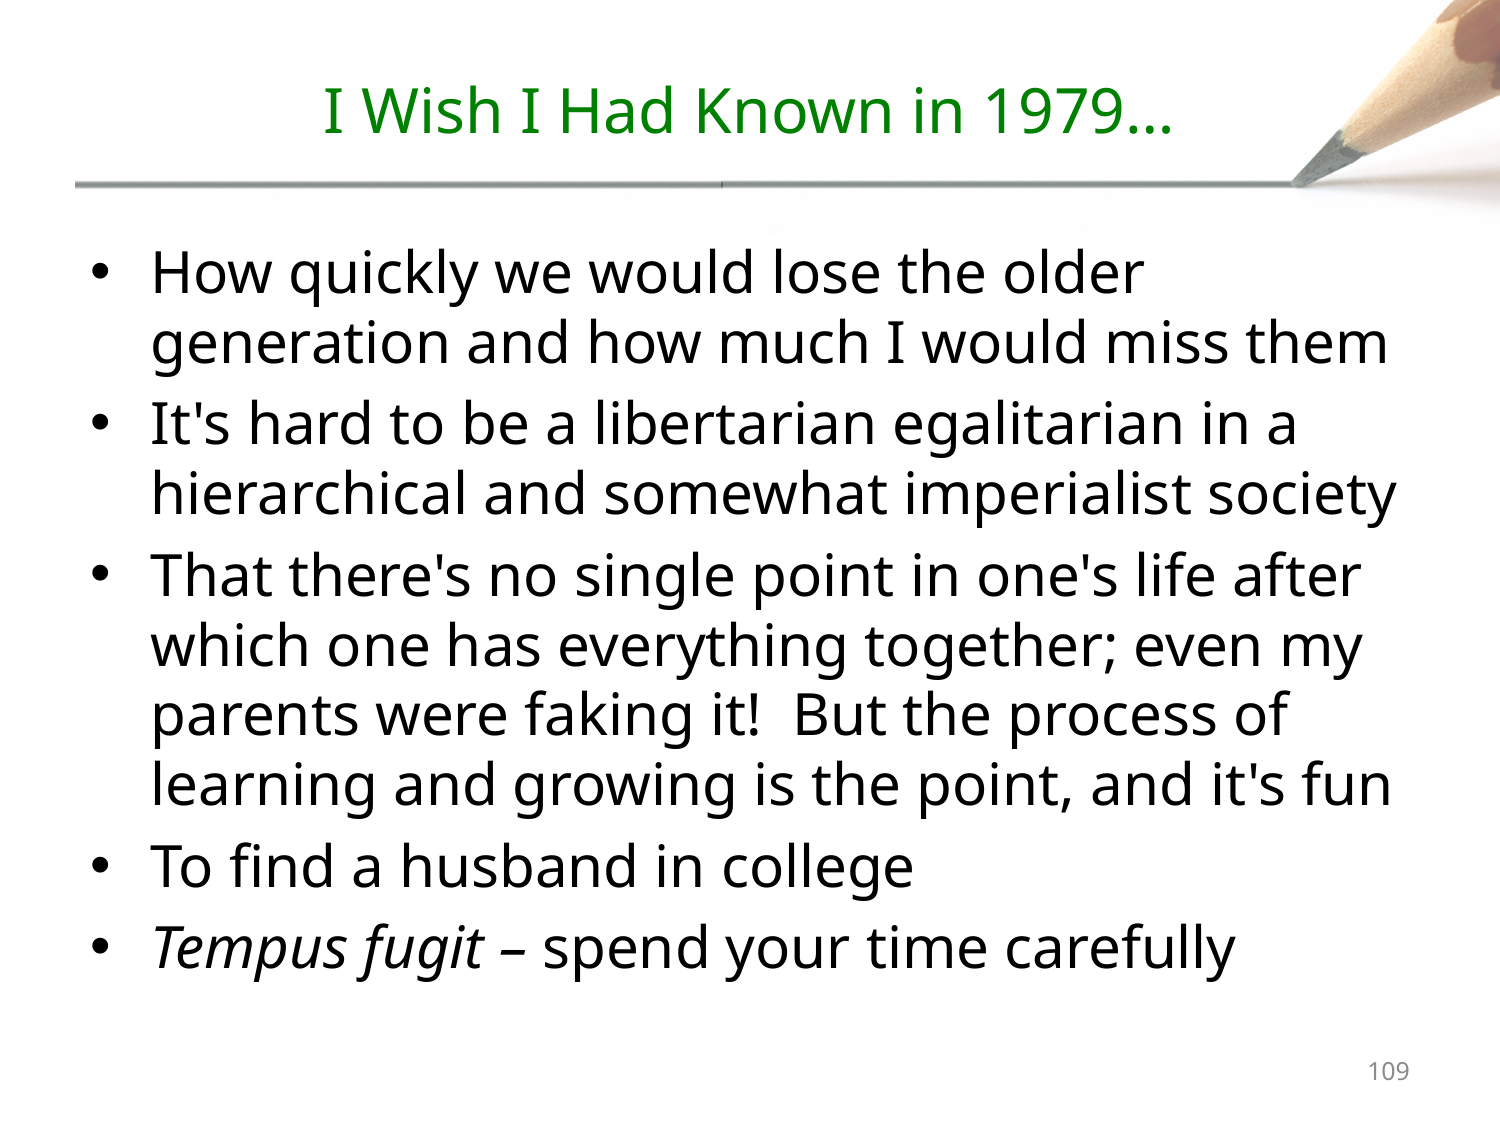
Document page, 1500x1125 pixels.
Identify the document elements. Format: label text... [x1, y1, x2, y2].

list How quickly we would lose the older generation and how much I would miss them It's hard to be a libertarian egalitarian in a hierarchical and somewhat imperialist society That there's no single point in one's life after which one has everything together; even my parents were faking it! But the process of learning and growing is the point, and it's fun To find a husband in college Tempus fugit – spend your time carefully [75, 227, 1425, 1005]
slide_number 108 [1074, 1042, 1425, 1103]
title I Wished I Had Known in 1979 [721, 0, 1500, 234]
title I Wish I Had Known in 1979… [75, 15, 1425, 203]
